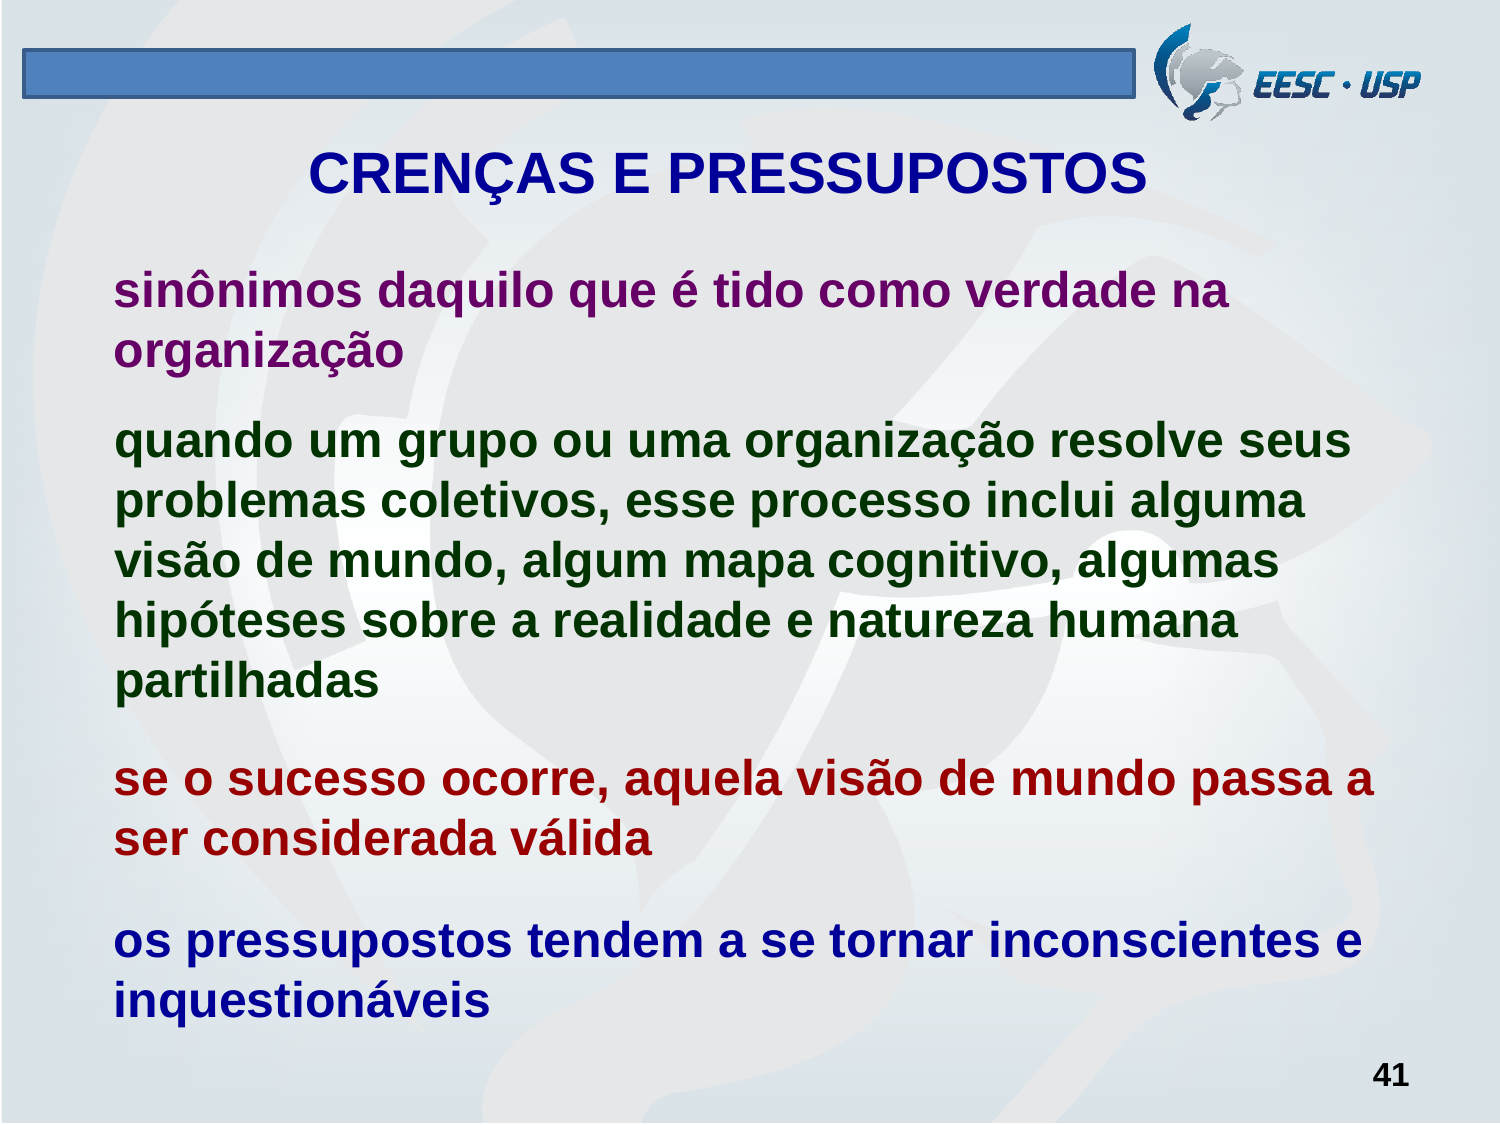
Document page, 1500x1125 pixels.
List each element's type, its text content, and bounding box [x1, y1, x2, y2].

title CRENÇAS E PRESSUPOSTOS [98, 125, 1374, 213]
text_box os pressupostos tendem a se tornar inconscientes e inquestionáveis [98, 900, 1412, 1036]
picture [0, 0, 1500, 1123]
slide_number 41 [1340, 1042, 1425, 1103]
text_box quando um grupo ou uma organização resolve seus problemas coletivos, esse processo inclui alguma visão de mundo, algum mapa cognitivo, algumas hipóteses sobre a realidade e natureza humana partilhadas [99, 400, 1412, 716]
text_box sinônimos daquilo que é tido como verdade na organização [98, 250, 1412, 386]
text_box se o sucesso ocorre, aquela visão de mundo passa a ser considerada válida [98, 737, 1412, 873]
